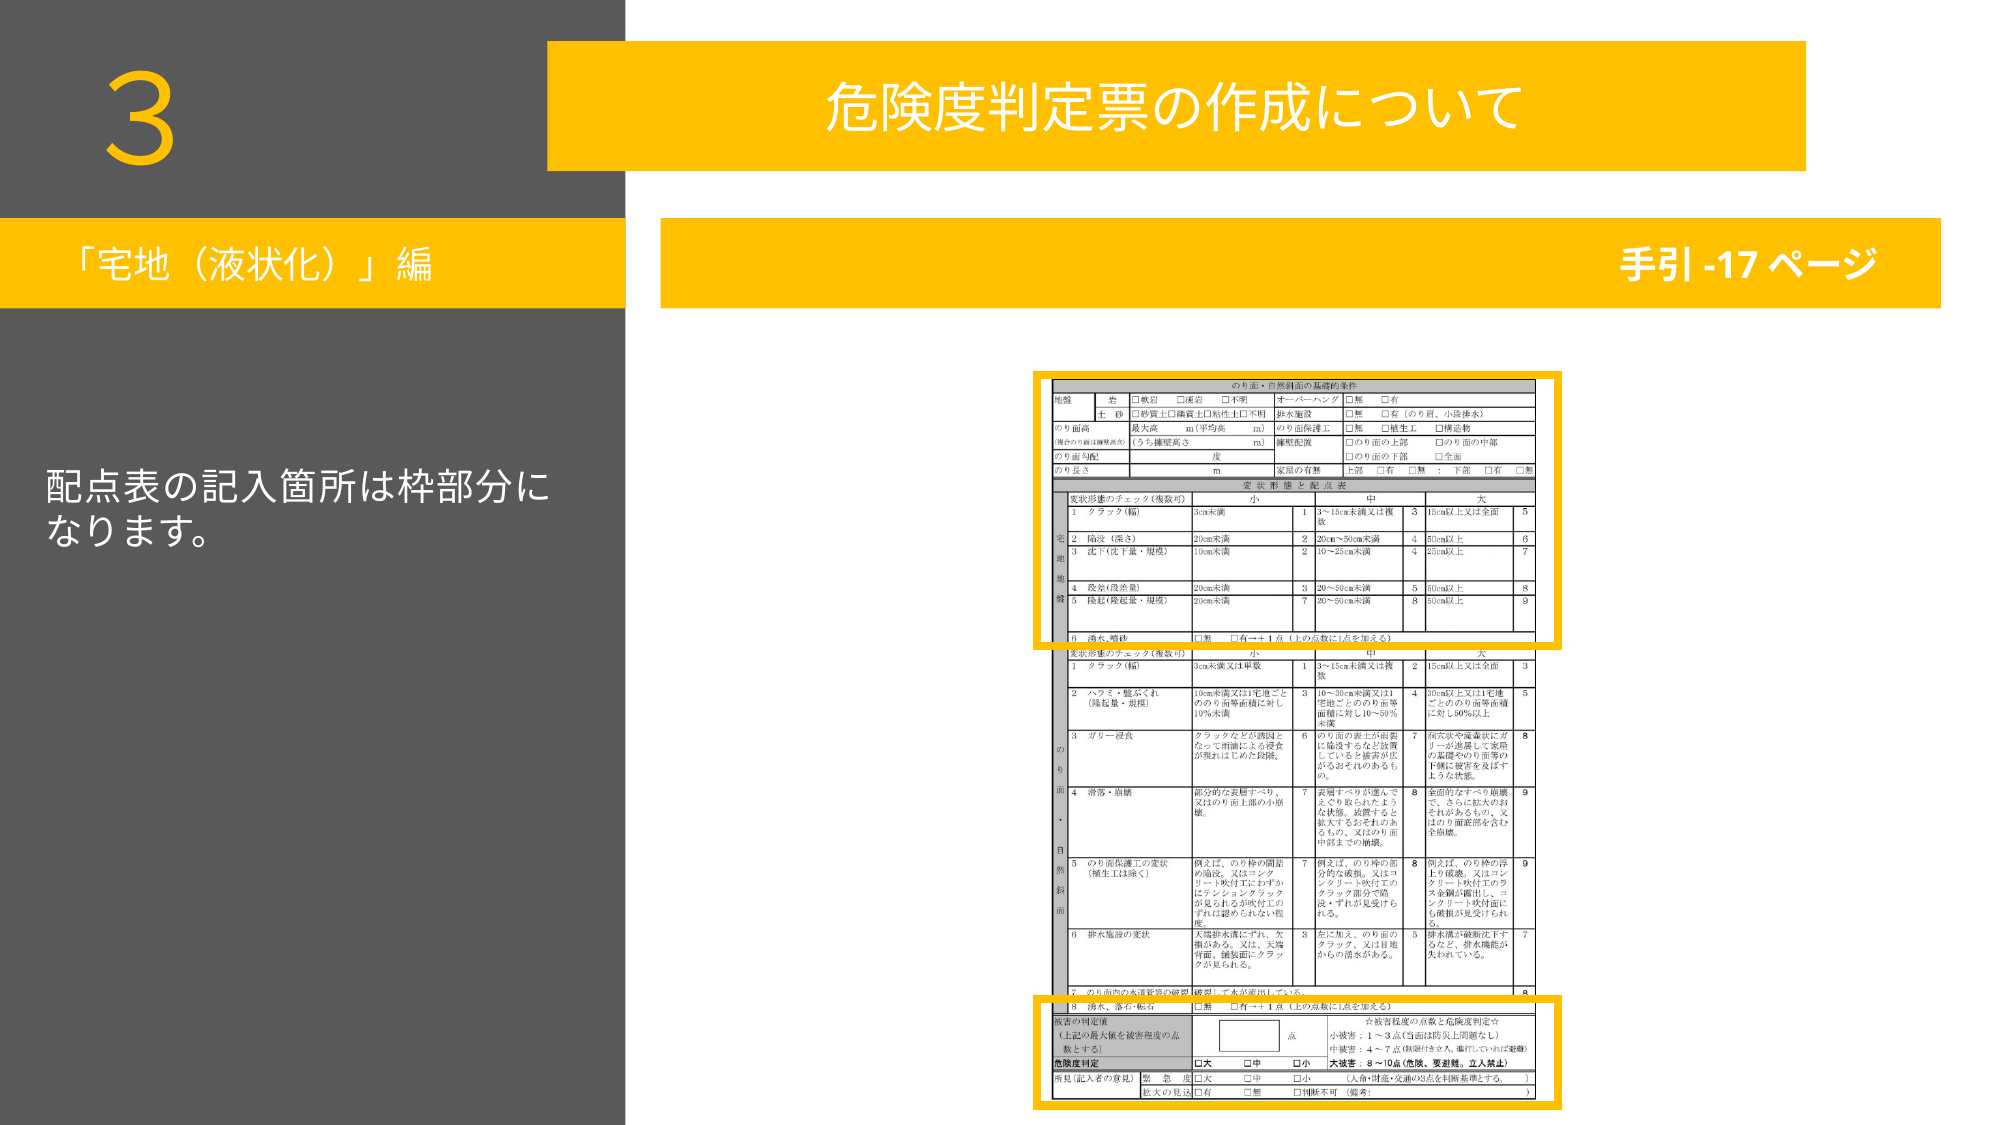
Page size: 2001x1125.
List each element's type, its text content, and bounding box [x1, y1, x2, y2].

text_box 配点表の記入箇所は枠部分になります。 [0, 421, 612, 595]
text_box 「宅地（液状化）」編 [0, 218, 626, 309]
text_box ３ [26, 21, 259, 208]
text_box 危険度判定票の作成について [547, 41, 1807, 172]
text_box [1036, 375, 1558, 1106]
text_box [0, 309, 626, 1125]
text_box 手引-17ページ [660, 218, 1942, 309]
text_box [0, 0, 626, 218]
